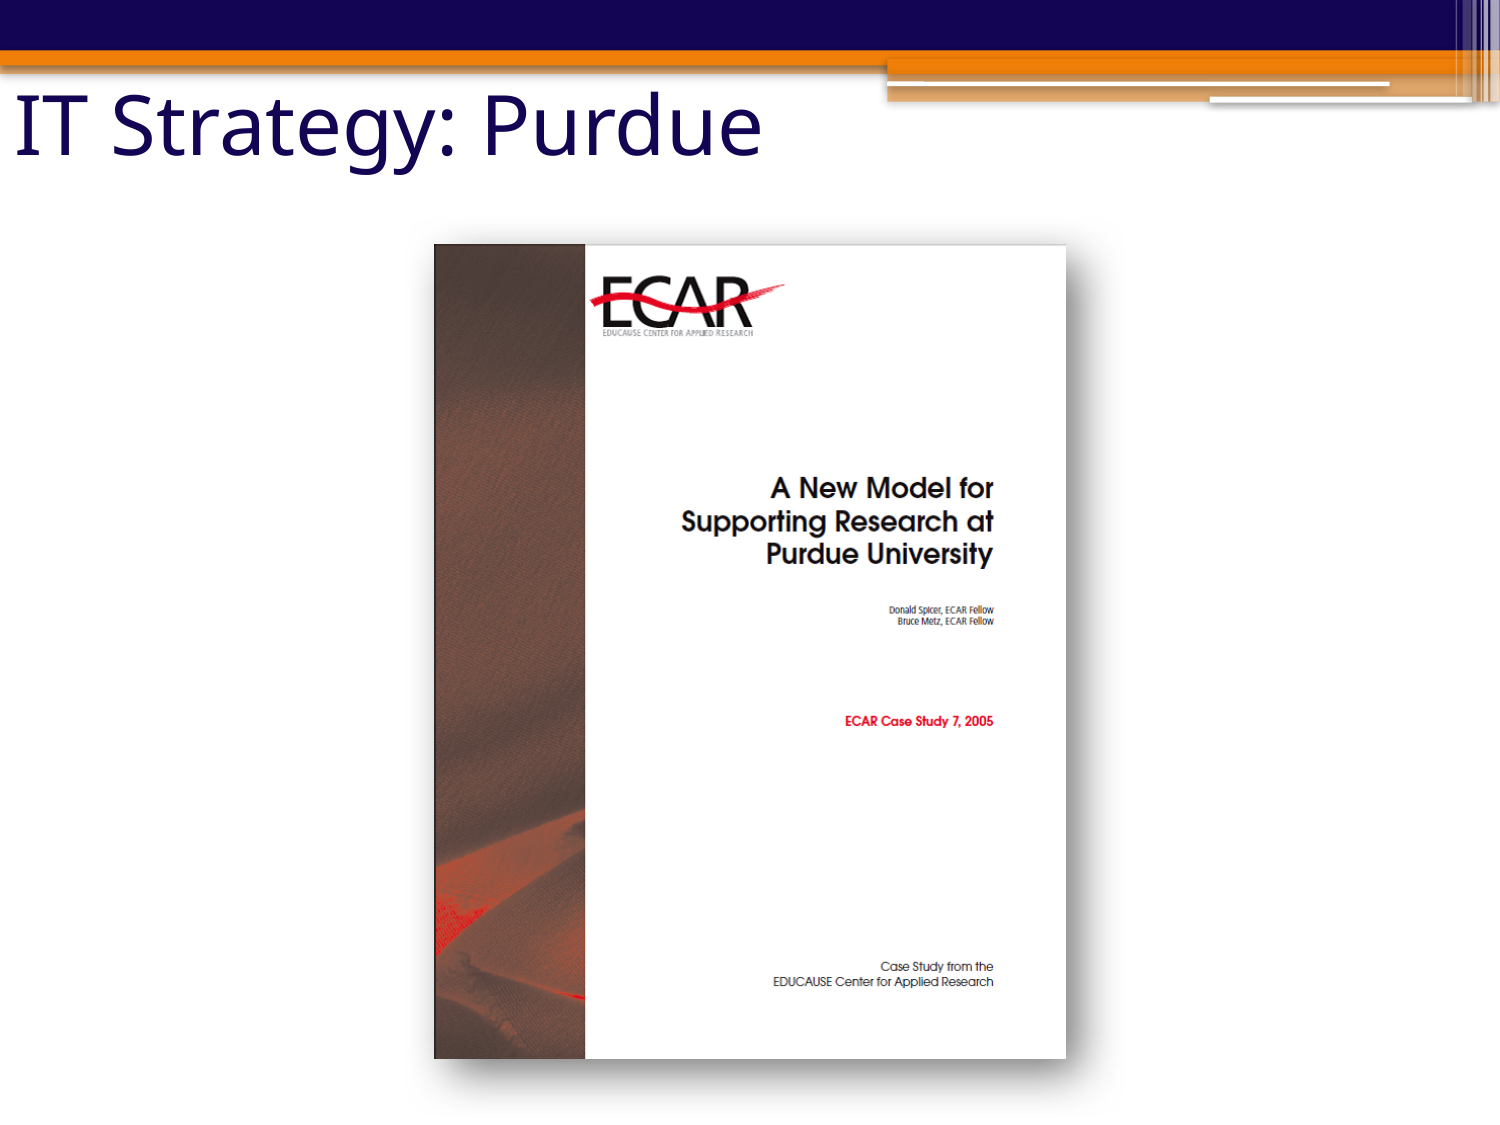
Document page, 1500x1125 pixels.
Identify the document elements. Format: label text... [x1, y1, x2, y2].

picture [434, 244, 1066, 1059]
title IT Strategy: Purdue [0, 28, 1231, 216]
